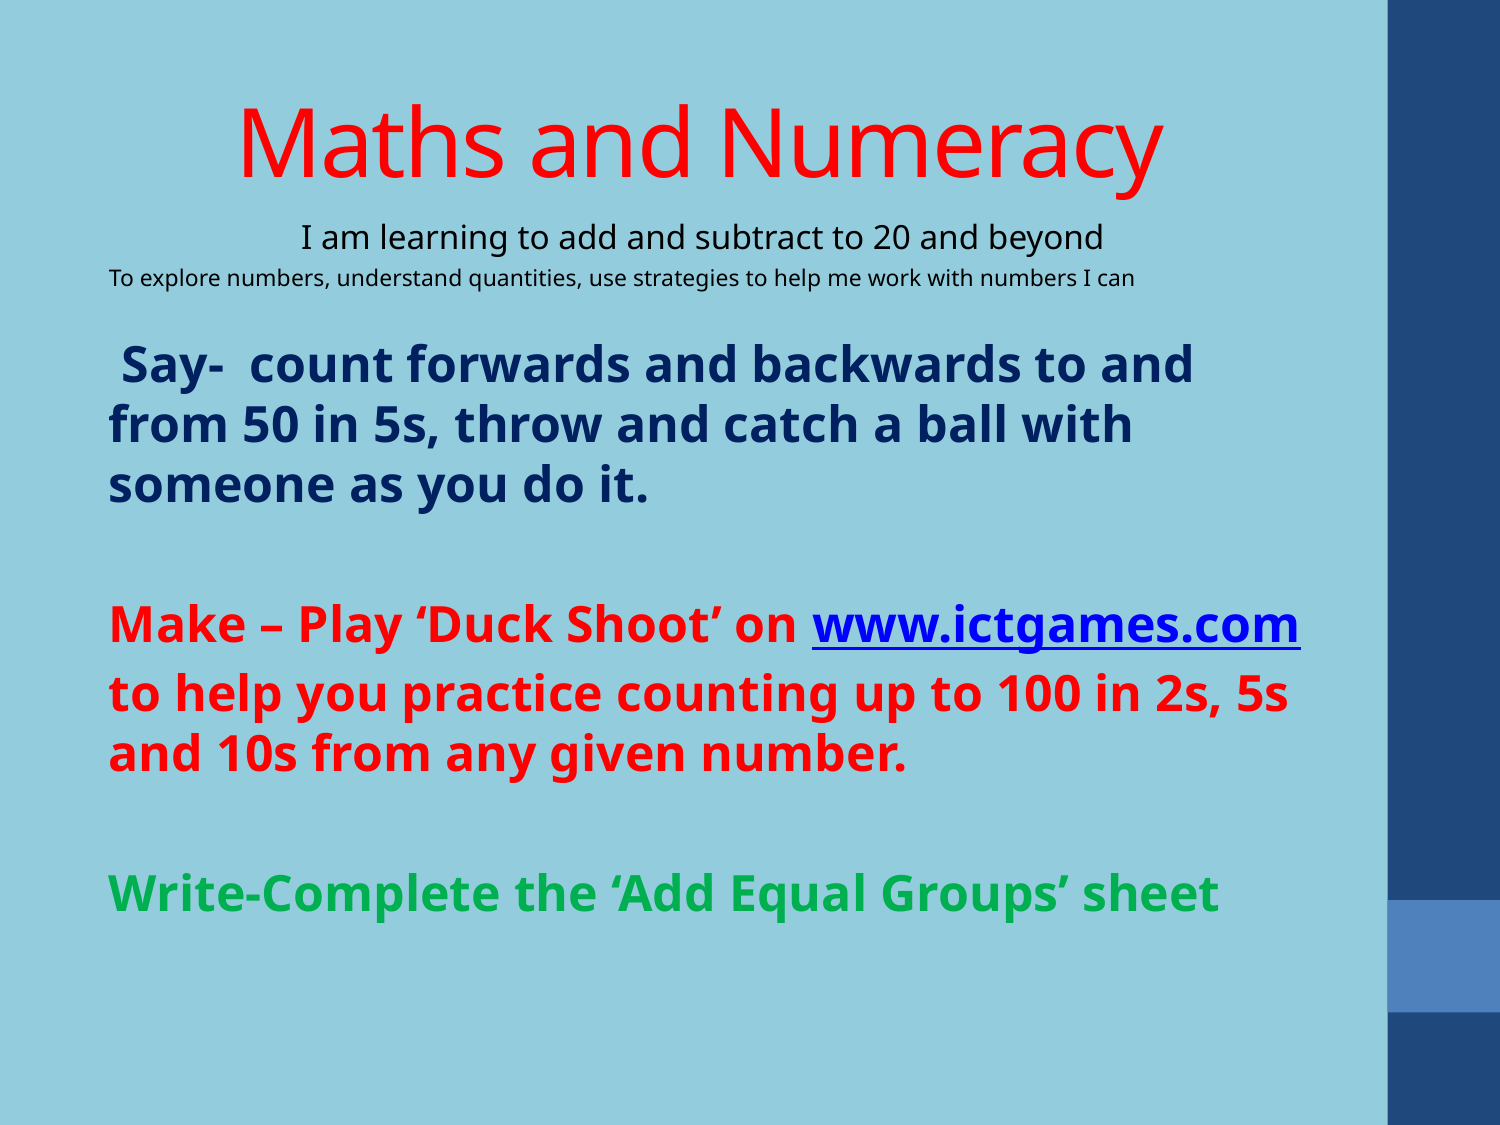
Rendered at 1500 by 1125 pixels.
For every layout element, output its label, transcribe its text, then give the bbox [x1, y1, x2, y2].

title Maths and Numeracy [75, 45, 1325, 196]
list I am learning to add and subtract to 20 and beyond To explore numbers, understand quantities, use strategies to help me work with numbers I can Say- count forwards and backwards to and from 50 in 5s, throw and catch a ball with someone as you do it. Make – Play ‘Duck Shoot’ on www.ictgames.com to help you practice counting up to 100 in 2s, 5s and 10s from any given number. Write-Complete the ‘Add Equal Groups’ sheet [75, 196, 1325, 1050]
